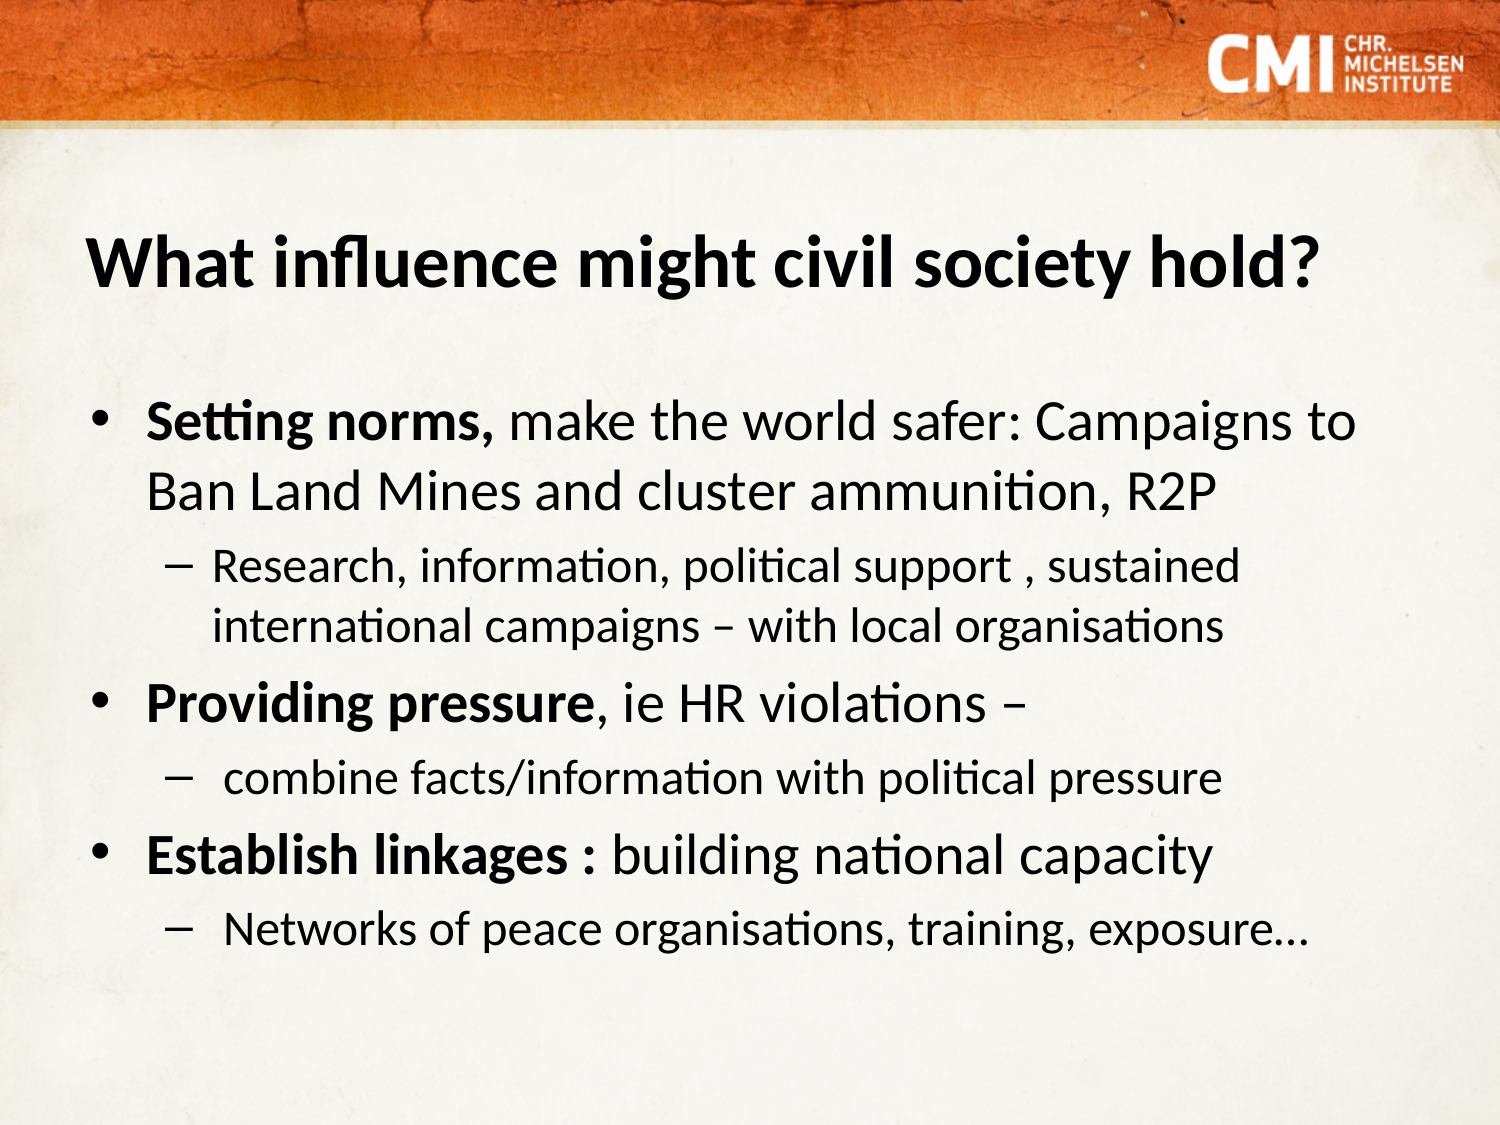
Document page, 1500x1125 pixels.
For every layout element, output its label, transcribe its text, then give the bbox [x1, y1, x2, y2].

picture [0, 0, 1500, 1125]
list Setting norms, make the world safer: Campaigns to Ban Land Mines and cluster ammunition, R2P Research, information, political support , sustained international campaigns – with local organisations Providing pressure, ie HR violations – combine facts/information with political pressure Establish linkages : building national capacity Networks of peace organisations, training, exposure… [74, 374, 1426, 1006]
title What influence might civil society hold? [70, 163, 1421, 352]
